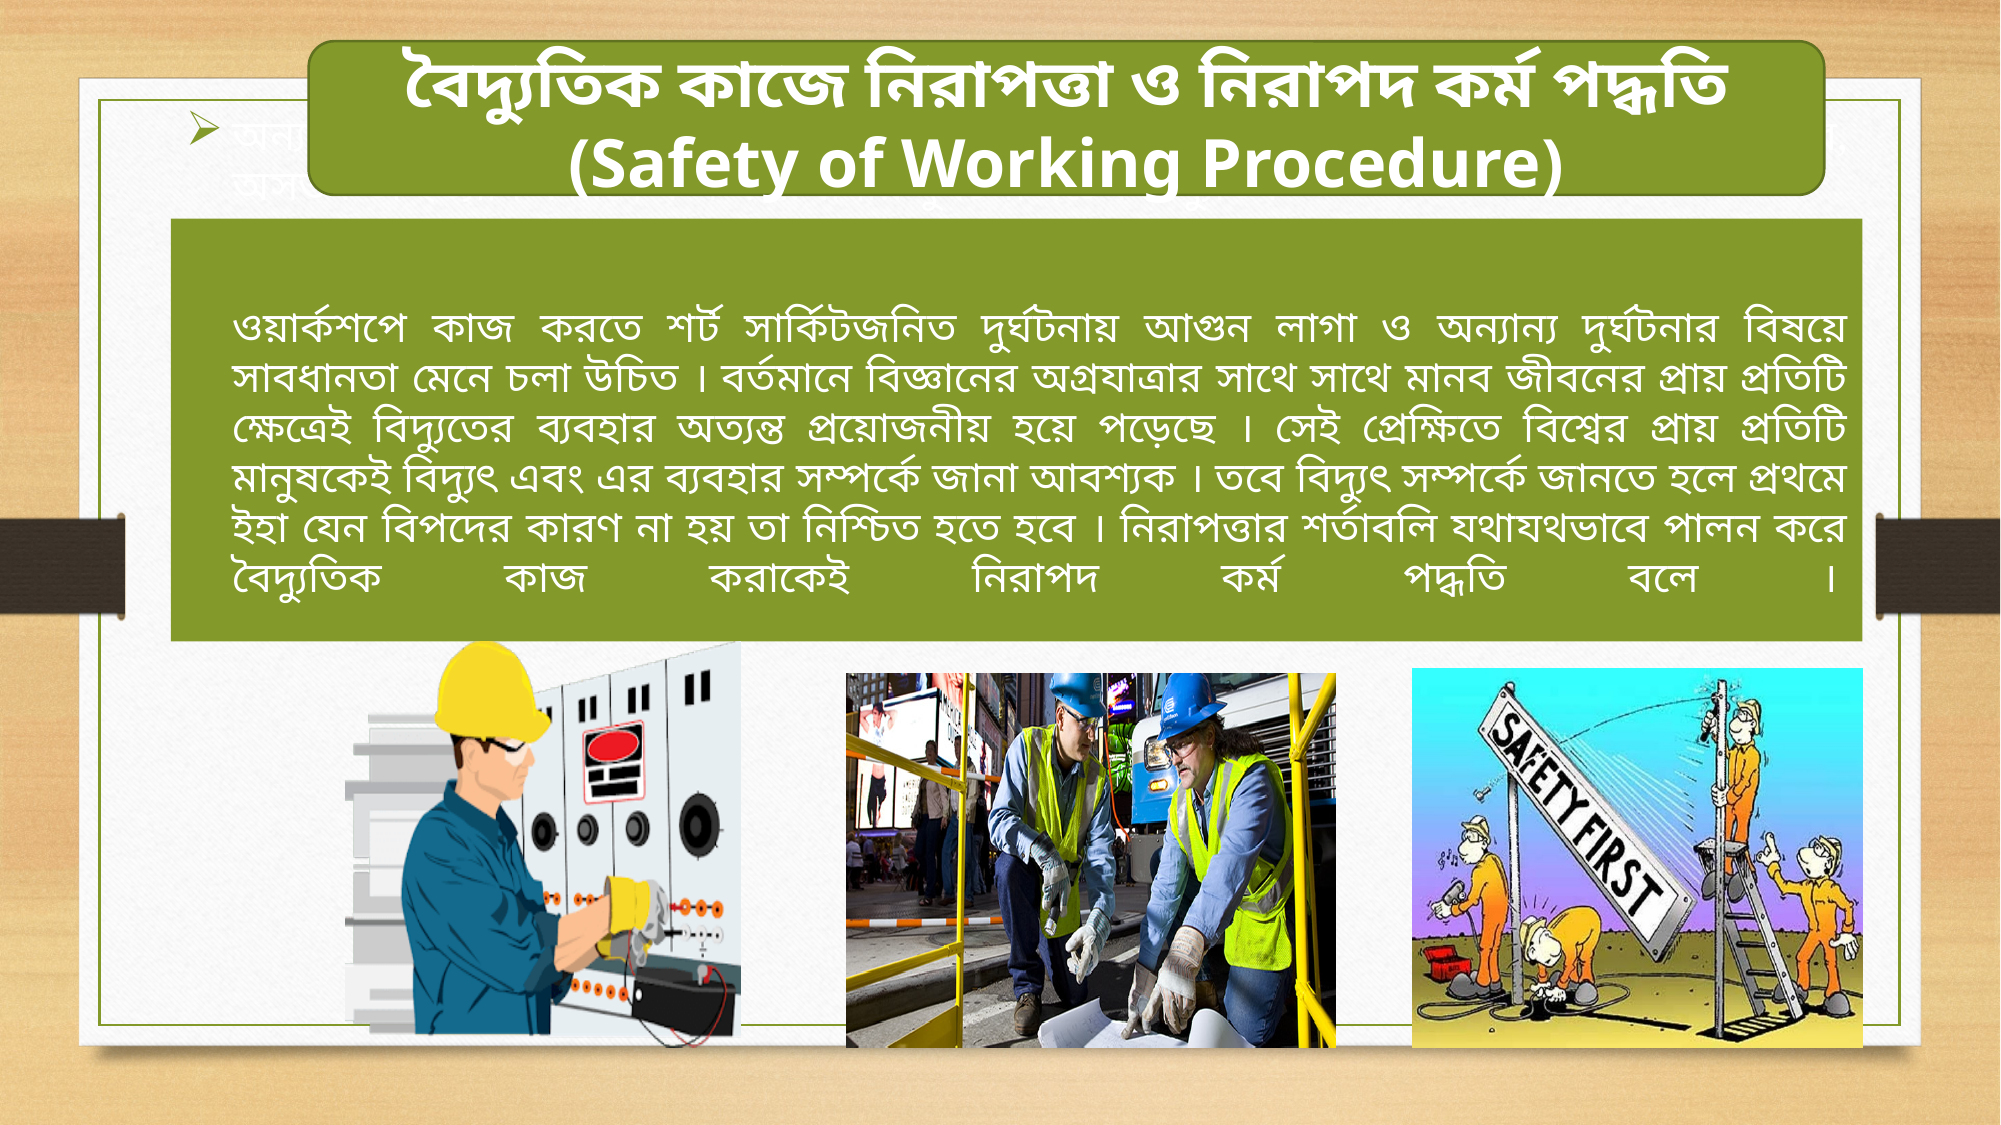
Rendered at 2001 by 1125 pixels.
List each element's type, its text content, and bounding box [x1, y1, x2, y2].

text_box বৈদ্যুতিক কাজে নিরাপত্তা ও নিরাপদ কর্ম পদ্ধতি (Safety of Working Procedure) [307, 39, 1826, 197]
list অন্যমনস্ক, অতিরিক্ত আস্থা, অজ্ঞতা, অনভিজ্ঞতা, ঢিলা-ঢালা পোশাক, যন্ত্রপাতির অপব্যবহার, অসতর্কতা ইত্যাদি কারণে কল-কারখানায় দুর্ঘটনা ঘটে । বৈদ্যুতিক ওয়ার্কশপে কাজ করতে শর্ট সার্কিটজনিত দুর্ঘটনায় আগুন লাগা ও অন্যান্য দুর্ঘটনার বিষয়ে সাবধানতা মেনে চলা উচিত । বর্তমানে বিজ্ঞানের অগ্রযাত্রার সাথে সাথে মানব জীবনের প্রায় প্রতিটি ক্ষেত্রেই বিদ্যুতের ব্যবহার অত্যন্ত প্রয়োজনীয় হয়ে পড়েছে । সেই প্রেক্ষিতে বিশ্বের প্রায় প্রতিটি মানুষকেই বিদ্যুৎ এবং এর ব্যবহার সম্পর্কে জানা আবশ্যক । তবে বিদ্যুৎ সম্পর্কে জানতে হলে প্রথমে ইহা যেন বিপদের কারণ না হয় তা নিশ্চিত হতে হবে । নিরাপত্তার শর্তাবলি যথাযথভাবে পালন করে বৈদ্যুতিক কাজ করাকেই নিরাপদ কর্ম পদ্ধতি বলে । [170, 218, 1863, 642]
picture [0, 0, 2001, 1125]
